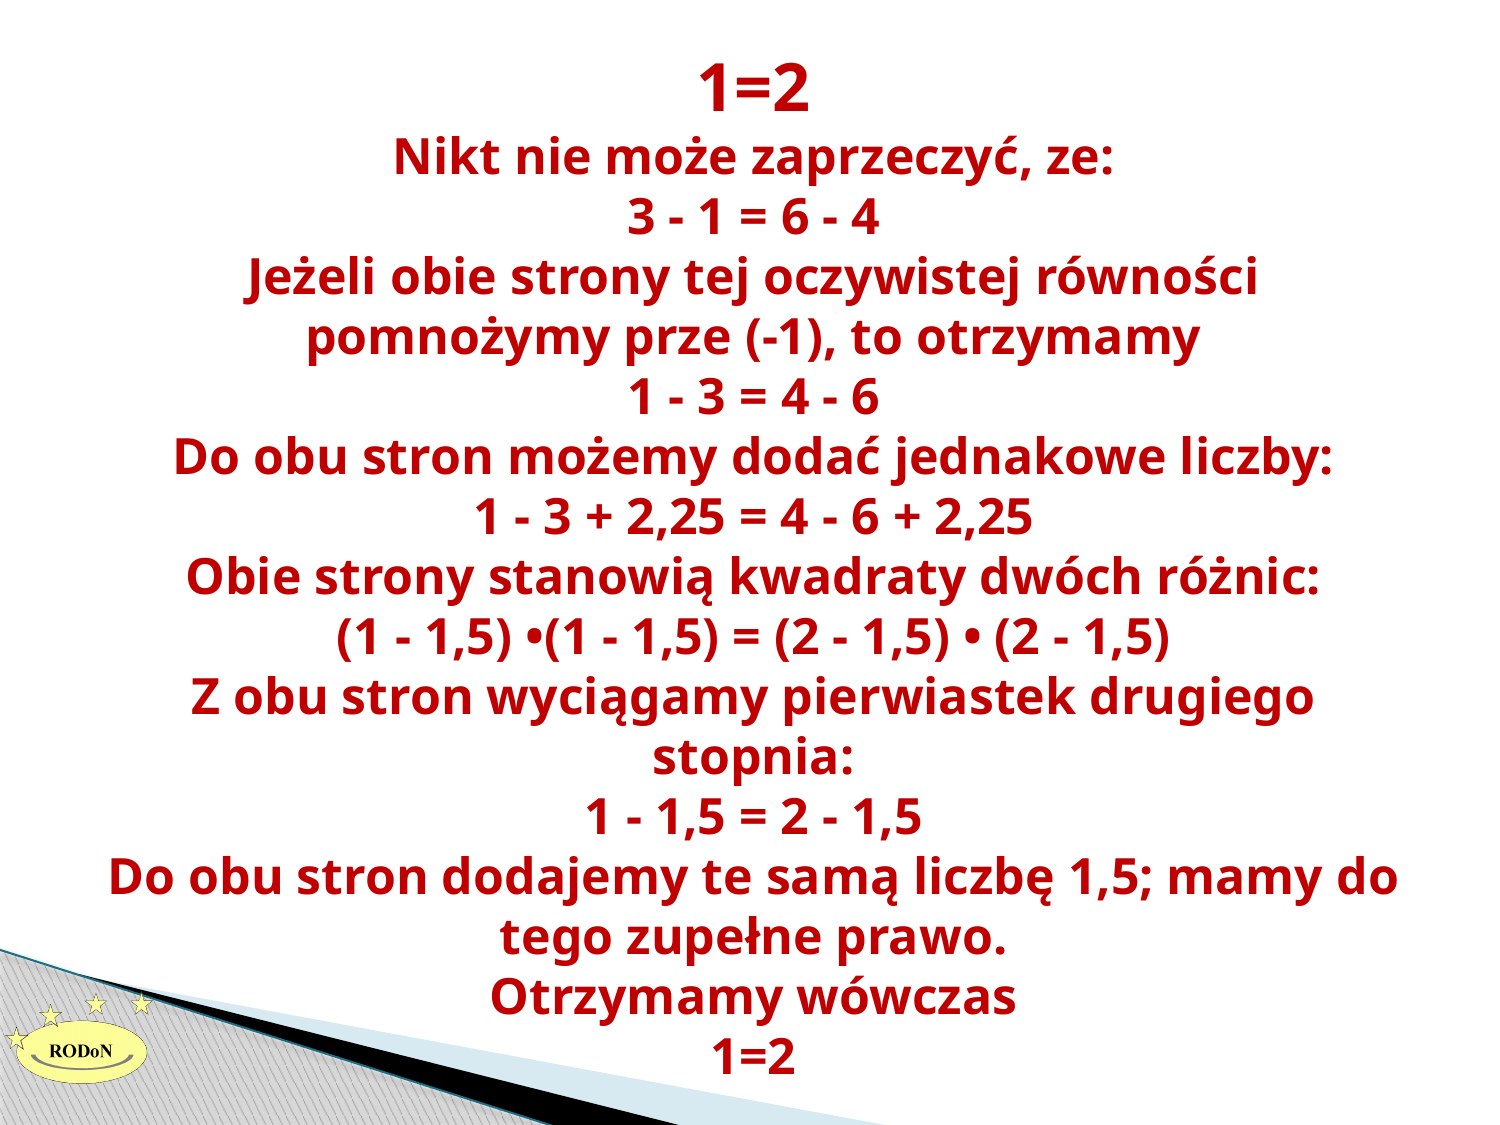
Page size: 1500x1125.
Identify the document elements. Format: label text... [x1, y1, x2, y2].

picture [0, 987, 158, 1088]
list 1=2 Nikt nie może zaprzeczyć, ze: 3 - 1 = 6 - 4 Jeżeli obie strony tej oczywistej równości pomnożymy prze (-1), to otrzymamy 1 - 3 = 4 - 6 Do obu stron możemy dodać jednakowe liczby: 1 - 3 + 2,25 = 4 - 6 + 2,25 Obie strony stanowią kwadraty dwóch różnic: (1 - 1,5) •(1 - 1,5) = (2 - 1,5) • (2 - 1,5) Z obu stron wyciągamy pierwiastek drugiego stopnia: 1 - 1,5 = 2 - 1,5 Do obu stron dodajemy te samą liczbę 1,5; mamy do tego zupełne prawo. Otrzymamy wówczas 1=2 [78, 37, 1429, 1125]
